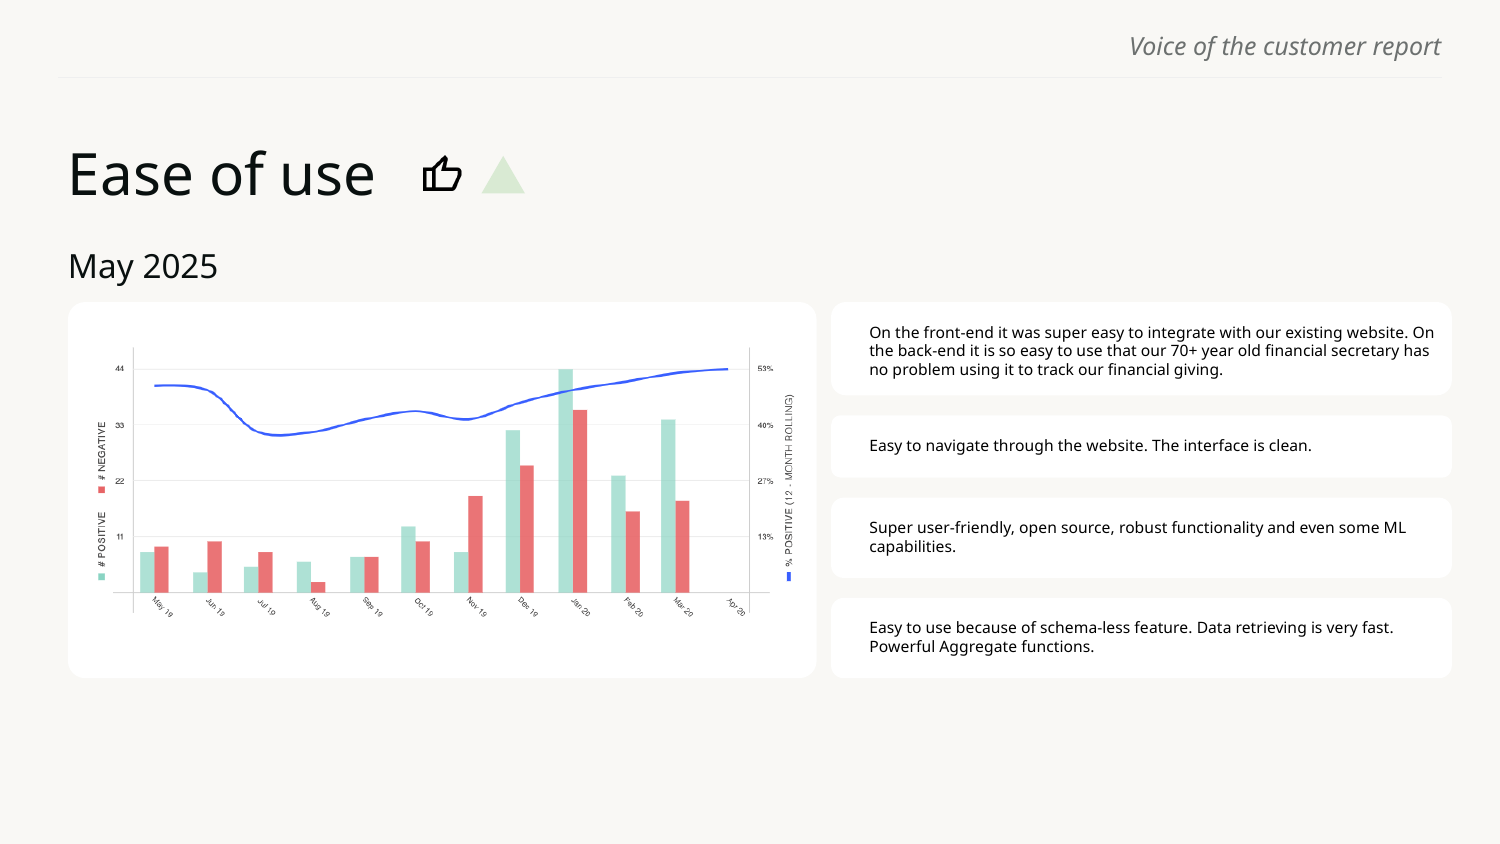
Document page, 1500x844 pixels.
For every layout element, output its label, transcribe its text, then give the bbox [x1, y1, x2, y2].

subtitle May 2025 [67, 239, 900, 278]
text_box [481, 155, 526, 194]
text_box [830, 497, 1453, 579]
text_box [830, 597, 1453, 679]
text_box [830, 301, 1453, 396]
title Ease of use [67, 136, 1452, 213]
text_box [67, 302, 817, 679]
picture [419, 152, 463, 197]
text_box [830, 415, 1453, 478]
picture [80, 342, 798, 625]
